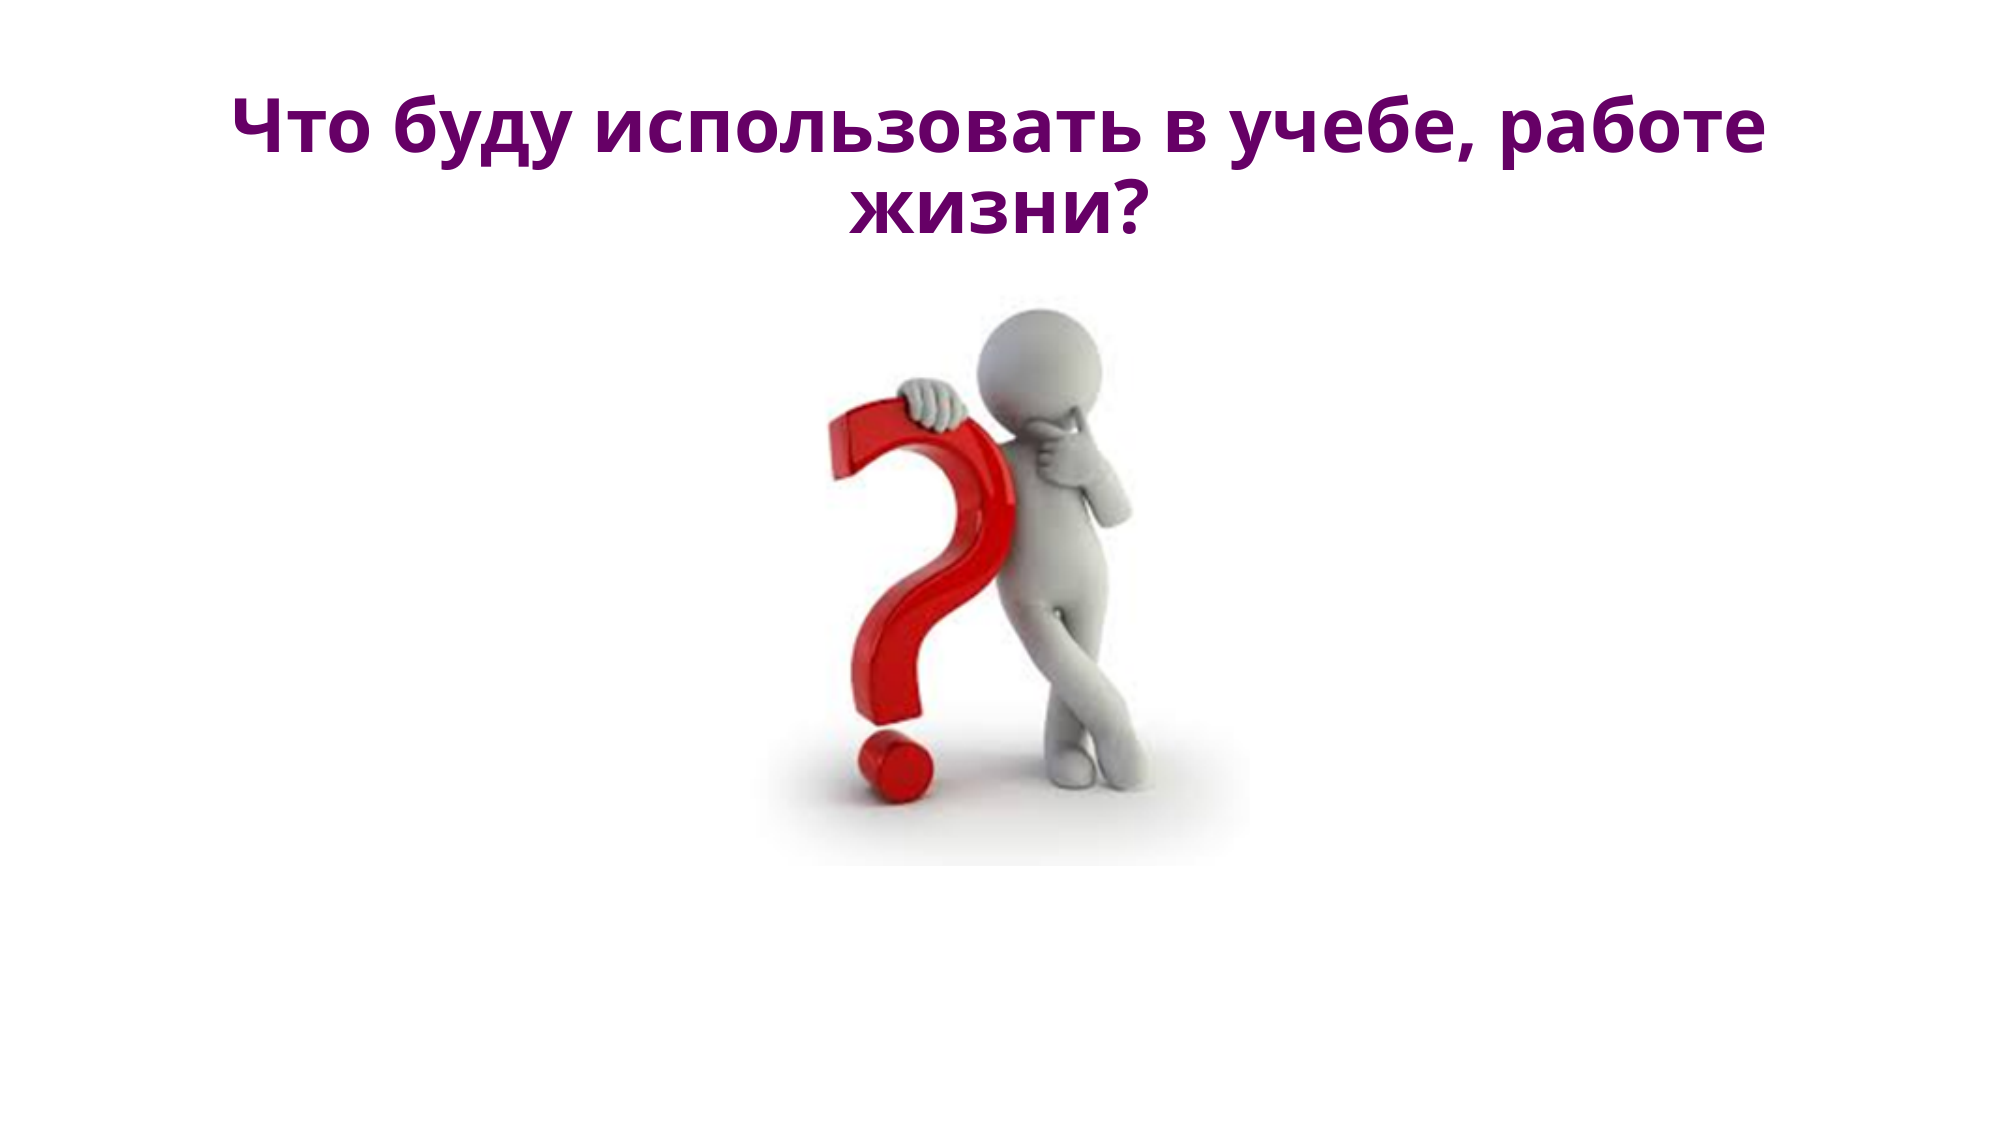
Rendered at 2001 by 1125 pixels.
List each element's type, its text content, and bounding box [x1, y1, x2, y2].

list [750, 277, 1250, 866]
title Что буду использовать в учебе, работе жизни? [137, 59, 1863, 278]
